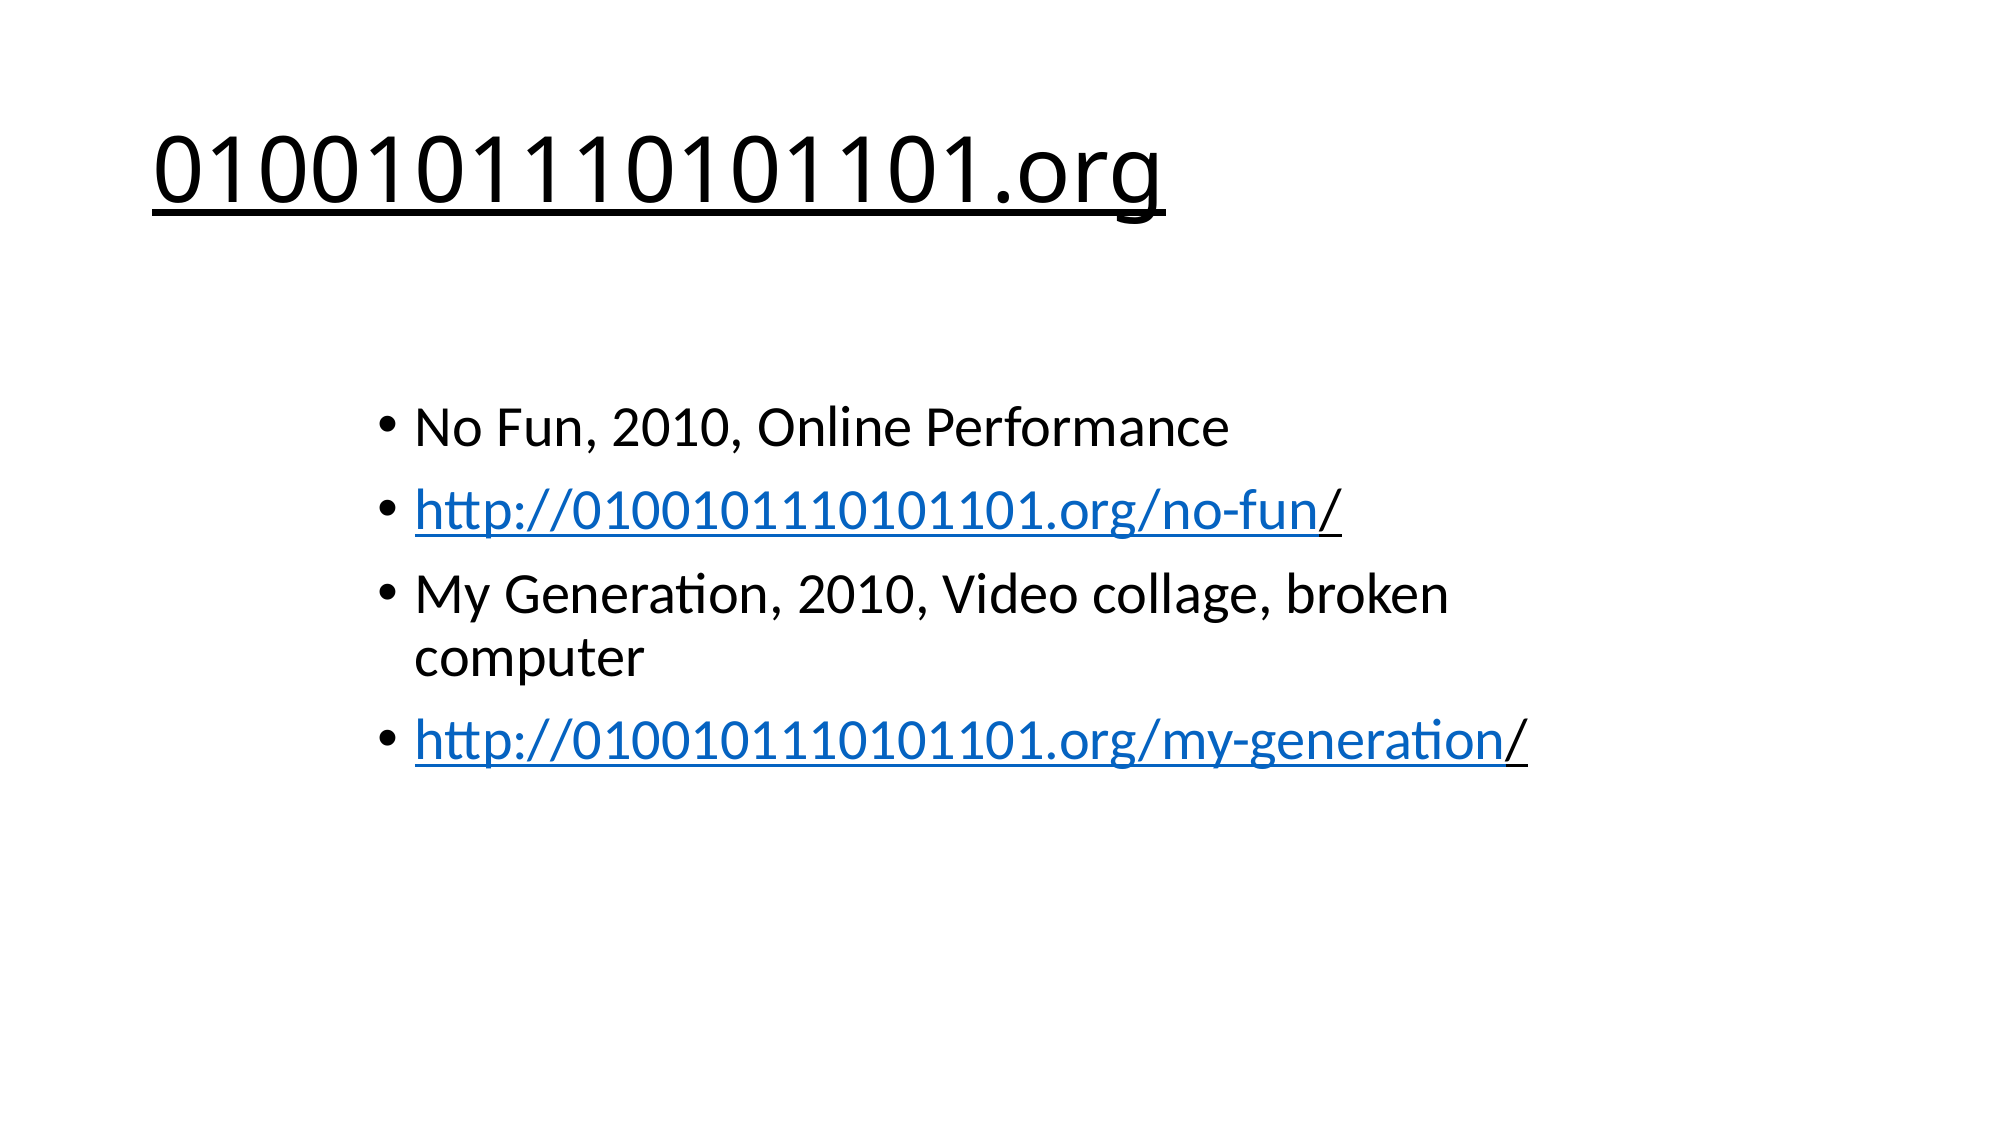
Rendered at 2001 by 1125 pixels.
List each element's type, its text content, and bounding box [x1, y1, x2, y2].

list No Fun, 2010, Online Performance http://0100101110101101.org/no-fun/ My Generation, 2010, Video collage, broken computer http://0100101110101101.org/my-generation/ [362, 388, 1638, 950]
title 0100101110101101.org [137, 59, 1863, 278]
